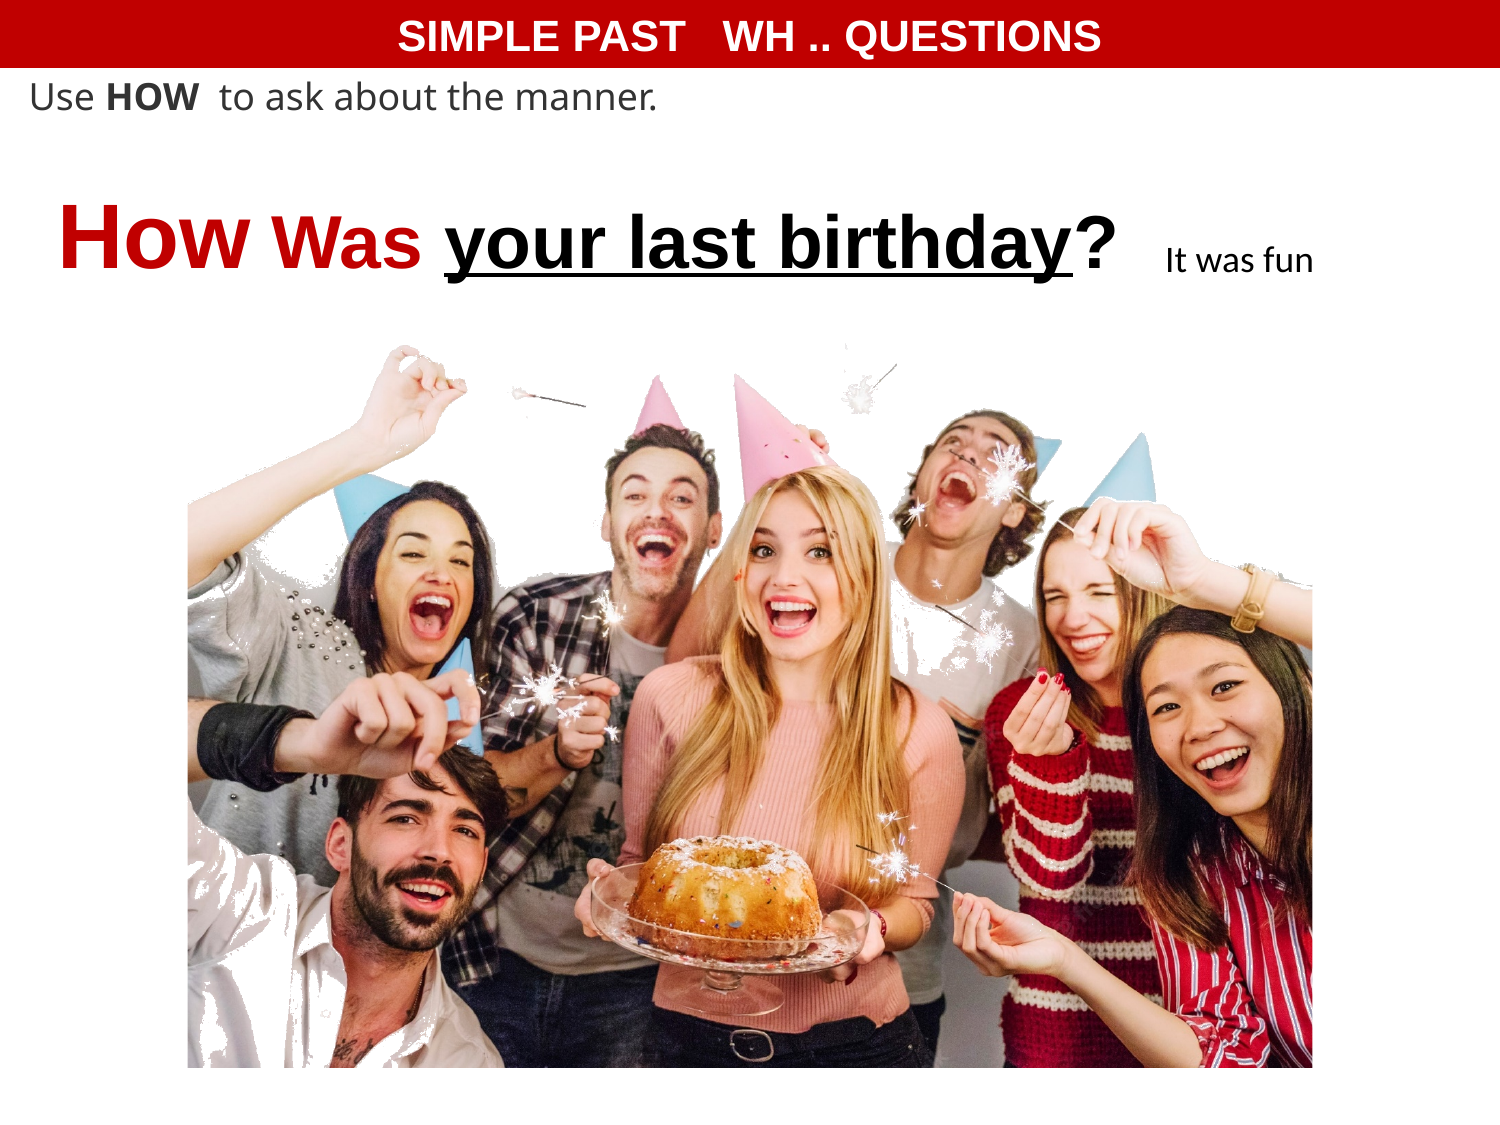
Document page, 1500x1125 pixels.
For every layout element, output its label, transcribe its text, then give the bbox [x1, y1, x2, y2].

text_box Use HOW to ask about the manner. [13, 68, 1105, 126]
picture [187, 283, 1313, 1068]
text_box How Was your last birthday? [42, 169, 1134, 295]
text_box SIMPLE PAST WH .. QUESTIONS [0, 0, 1500, 68]
text_box It was fun [1150, 227, 1475, 287]
